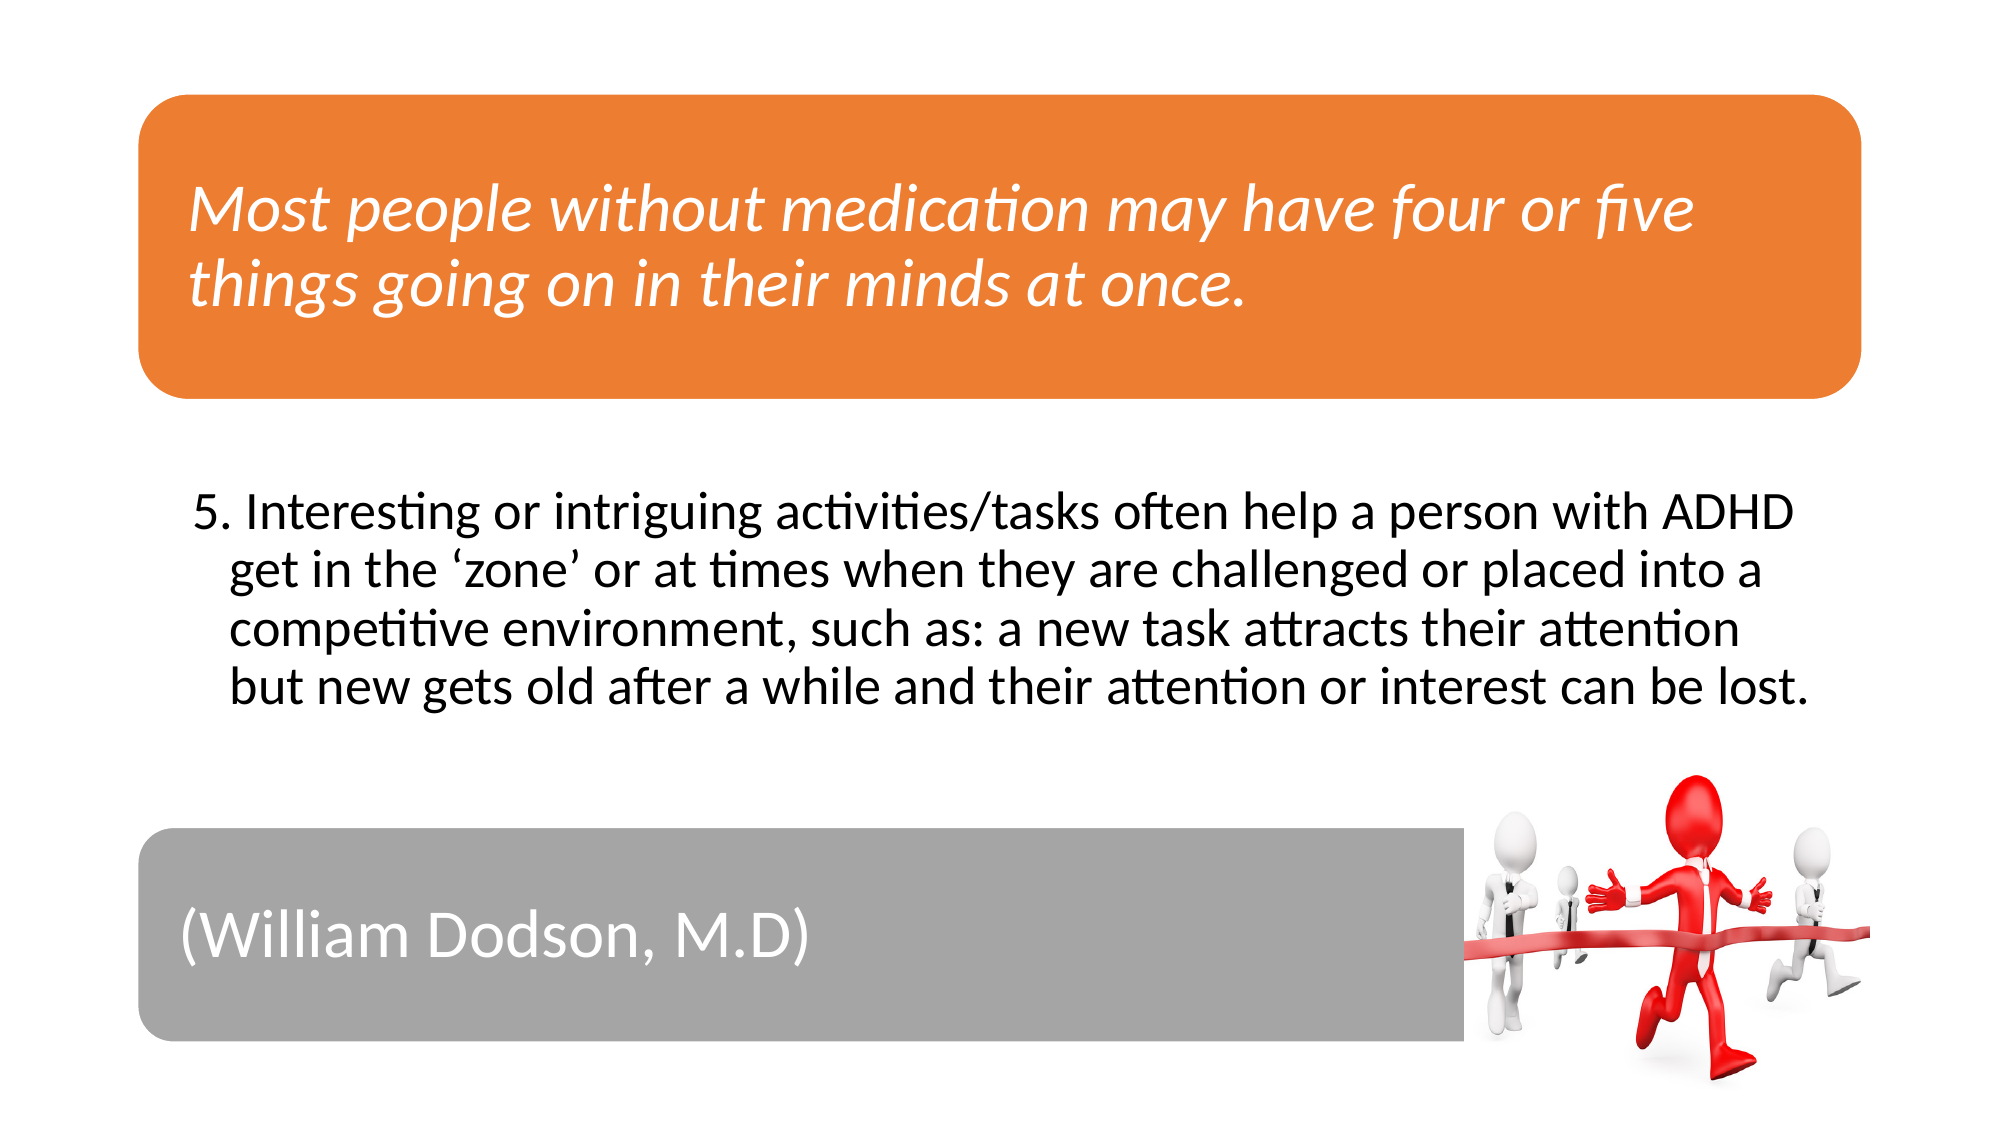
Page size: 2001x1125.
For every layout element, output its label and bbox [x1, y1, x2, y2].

picture [1464, 761, 1870, 1100]
text_box [137, 35, 1863, 1104]
